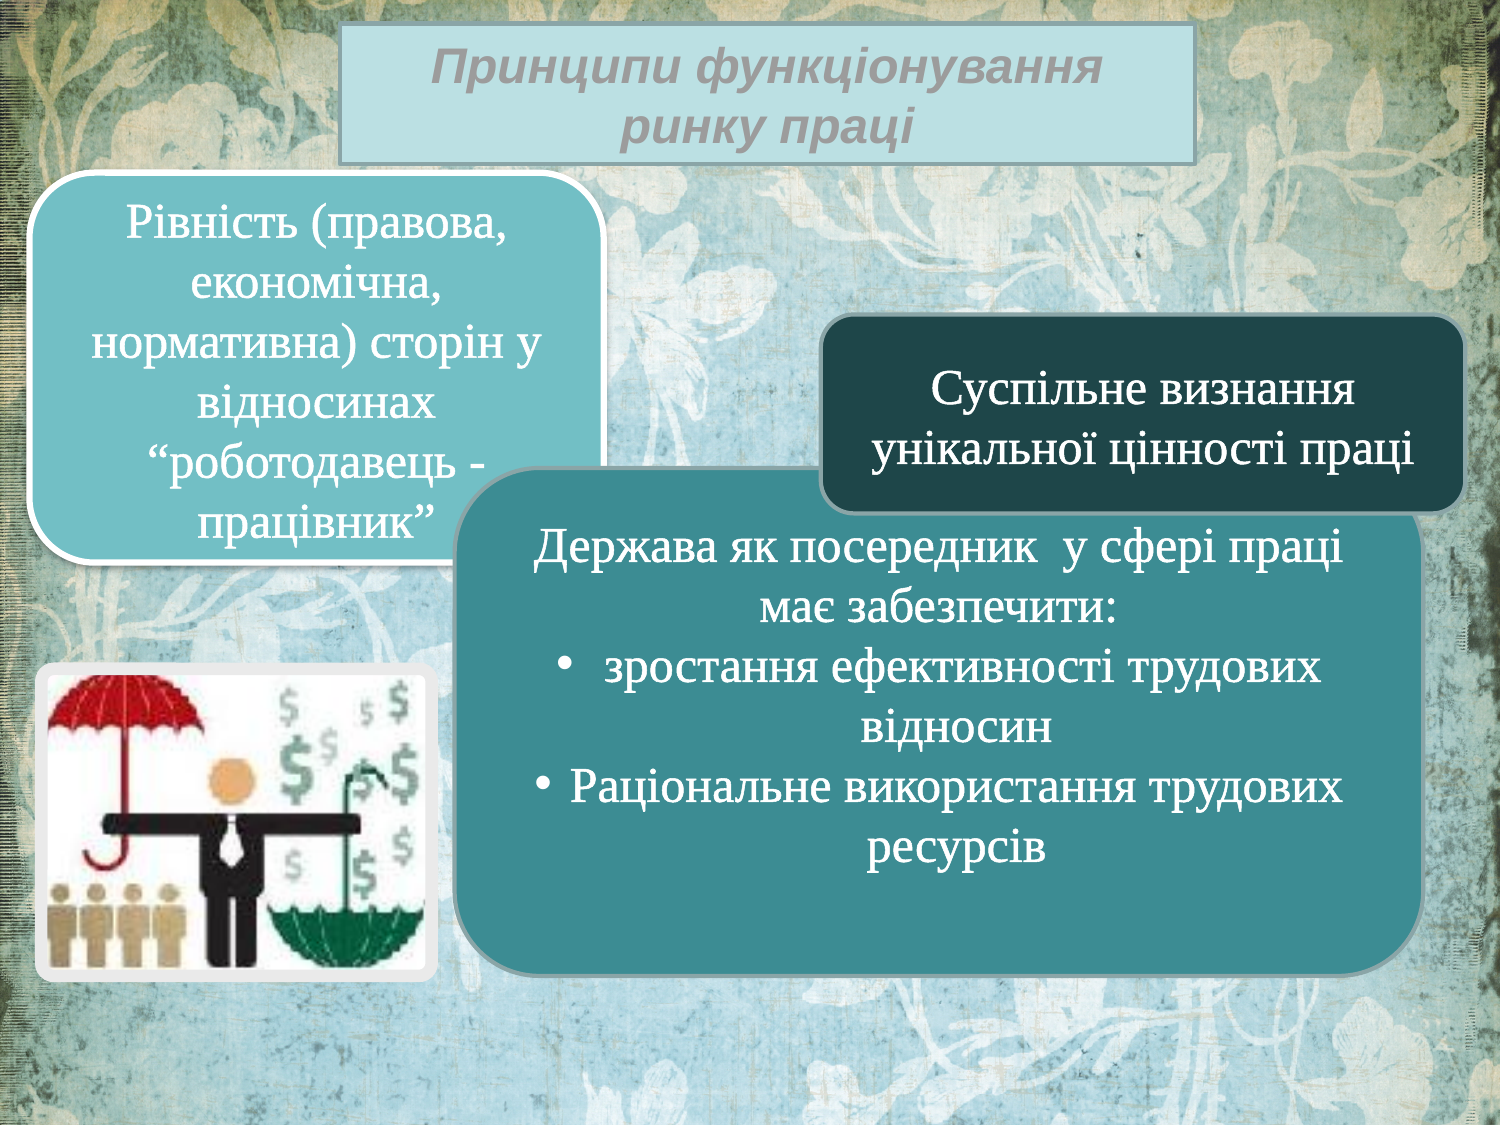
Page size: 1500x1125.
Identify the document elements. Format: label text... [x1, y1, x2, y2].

text_box Принципи функціонування ринку праці [338, 21, 1197, 166]
text_box Суспільне визнання унікальної цінності праці [818, 312, 1468, 516]
text_box Держава як посередник у сфері праці має забезпечити: зростання ефективності трудових відносин Раціональне використання трудових ресурсів [452, 465, 1426, 979]
text_box Рівність (правова, економічна, нормативна) сторін у відносинах “роботодавець - працівник” [26, 169, 607, 566]
picture [0, 0, 1500, 1125]
